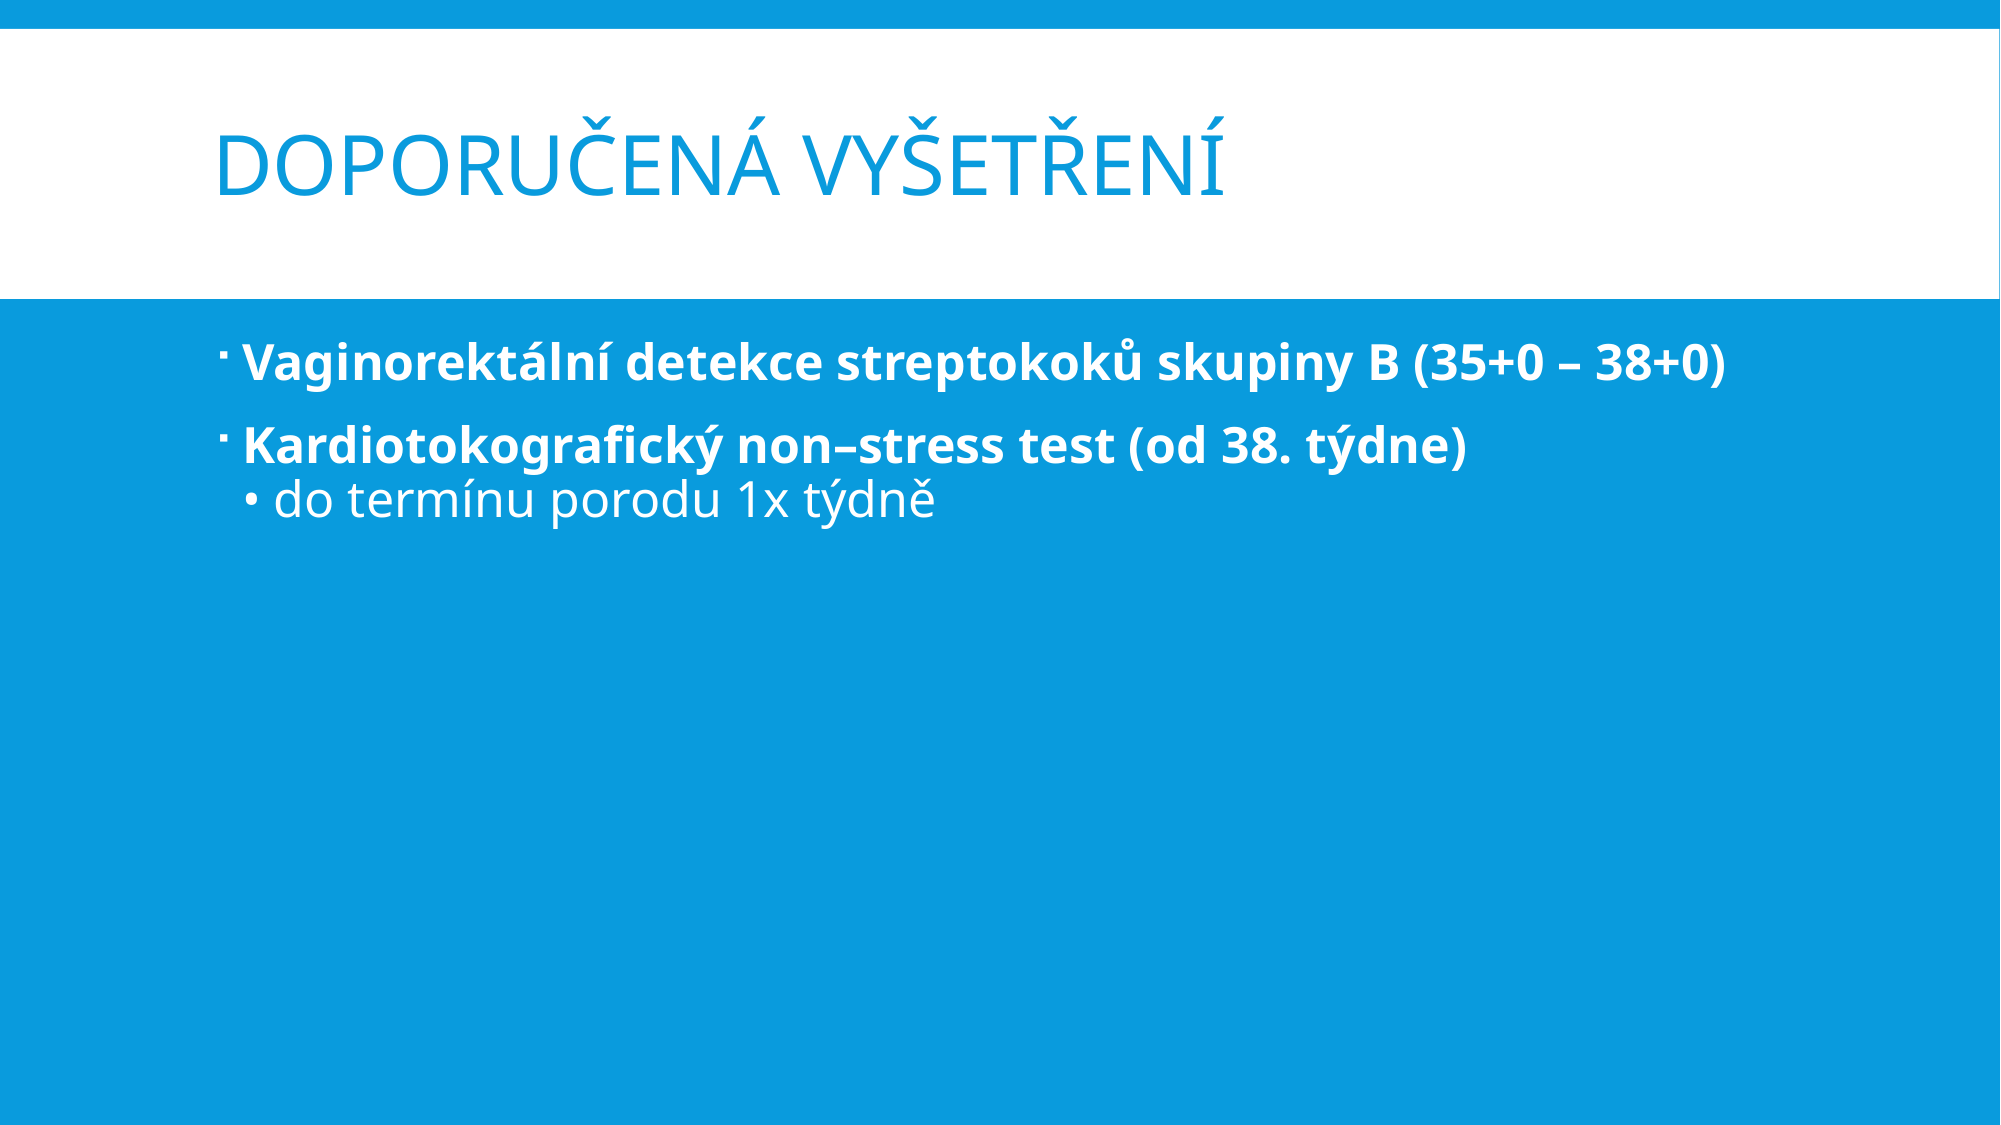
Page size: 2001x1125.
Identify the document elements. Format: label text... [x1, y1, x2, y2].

list Vaginorektální detekce streptokoků skupiny B (35+0 – 38+0) Kardiotokografický non–stress test (od 38. týdne) • do termínu porodu 1x týdně [197, 329, 1803, 1020]
title Doporučená vyšetření [197, 46, 1803, 295]
